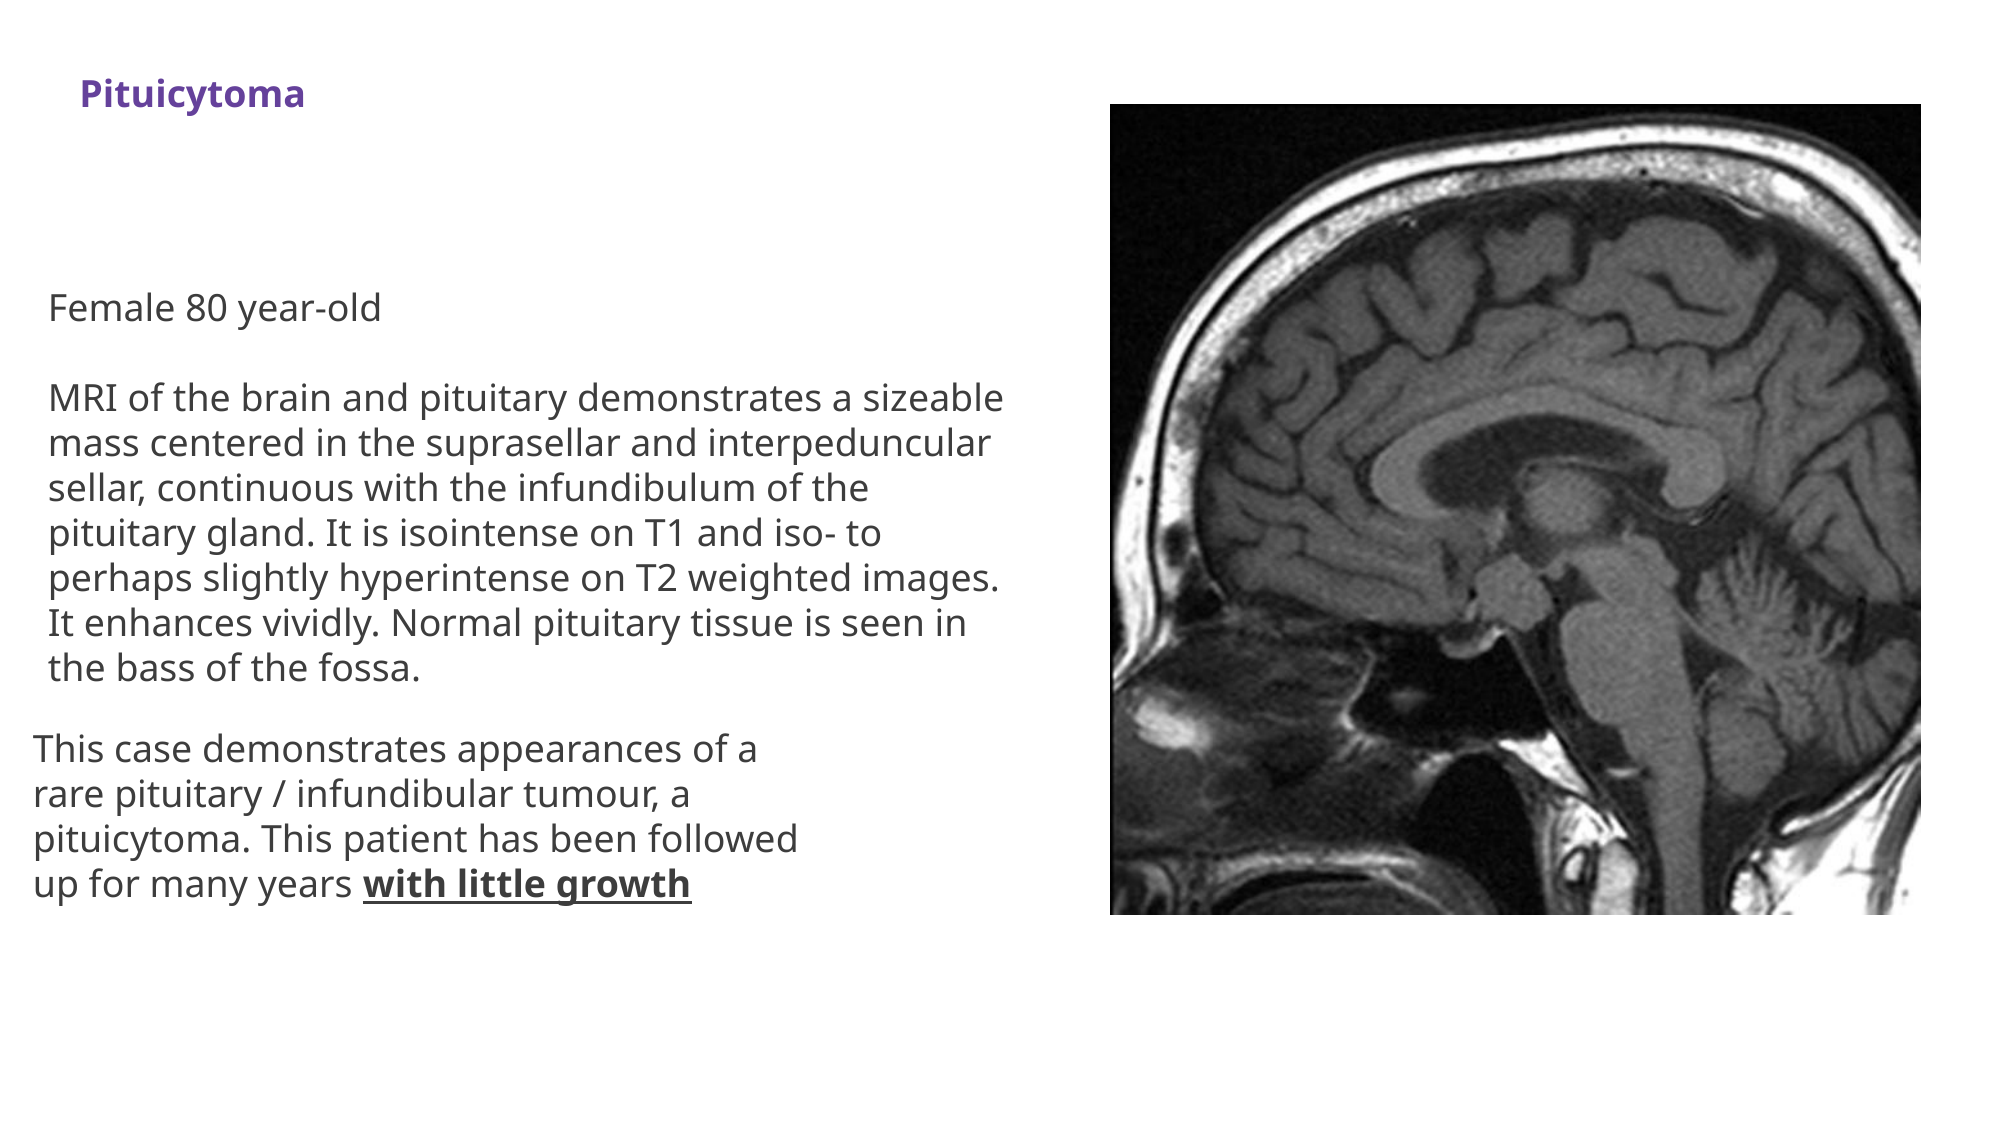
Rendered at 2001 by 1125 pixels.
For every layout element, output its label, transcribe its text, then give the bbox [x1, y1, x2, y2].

text_box Pituicytoma [64, 63, 322, 123]
text_box Female 80 year-old MRI of the brain and pituitary demonstrates a sizeable mass centered in the suprasellar and interpeduncular sellar, continuous with the infundibulum of the pituitary gland. It is isointense on T1 and iso- to perhaps slightly hyperintense on T2 weighted images. It enhances vividly. Normal pituitary tissue is seen in the bass of the fossa. [33, 277, 1033, 697]
picture [1110, 104, 1921, 915]
text_box This case demonstrates appearances of a rare pituitary / infundibular tumour, a pituicytoma. This patient has been followed up for many years with little growth [18, 718, 841, 913]
